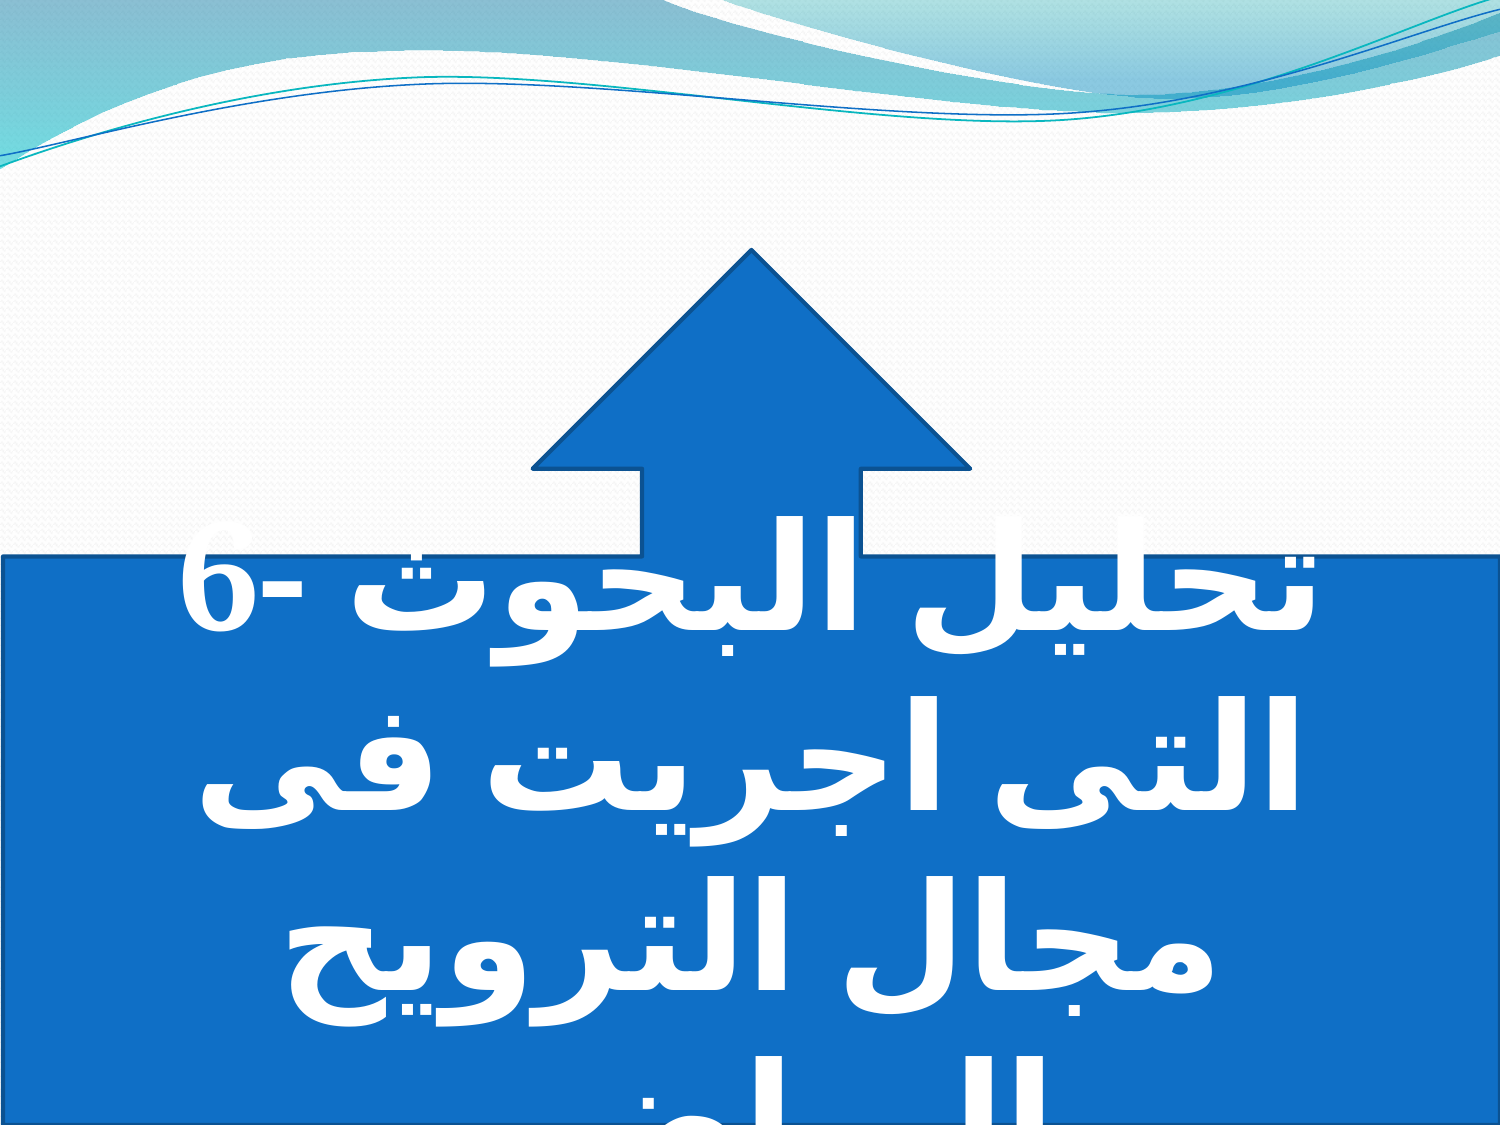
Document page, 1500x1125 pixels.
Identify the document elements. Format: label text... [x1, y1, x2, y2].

text_box 6- تحليل البحوث التى اجريت فى مجال الترويح الرياضى [0, 247, 1500, 1125]
